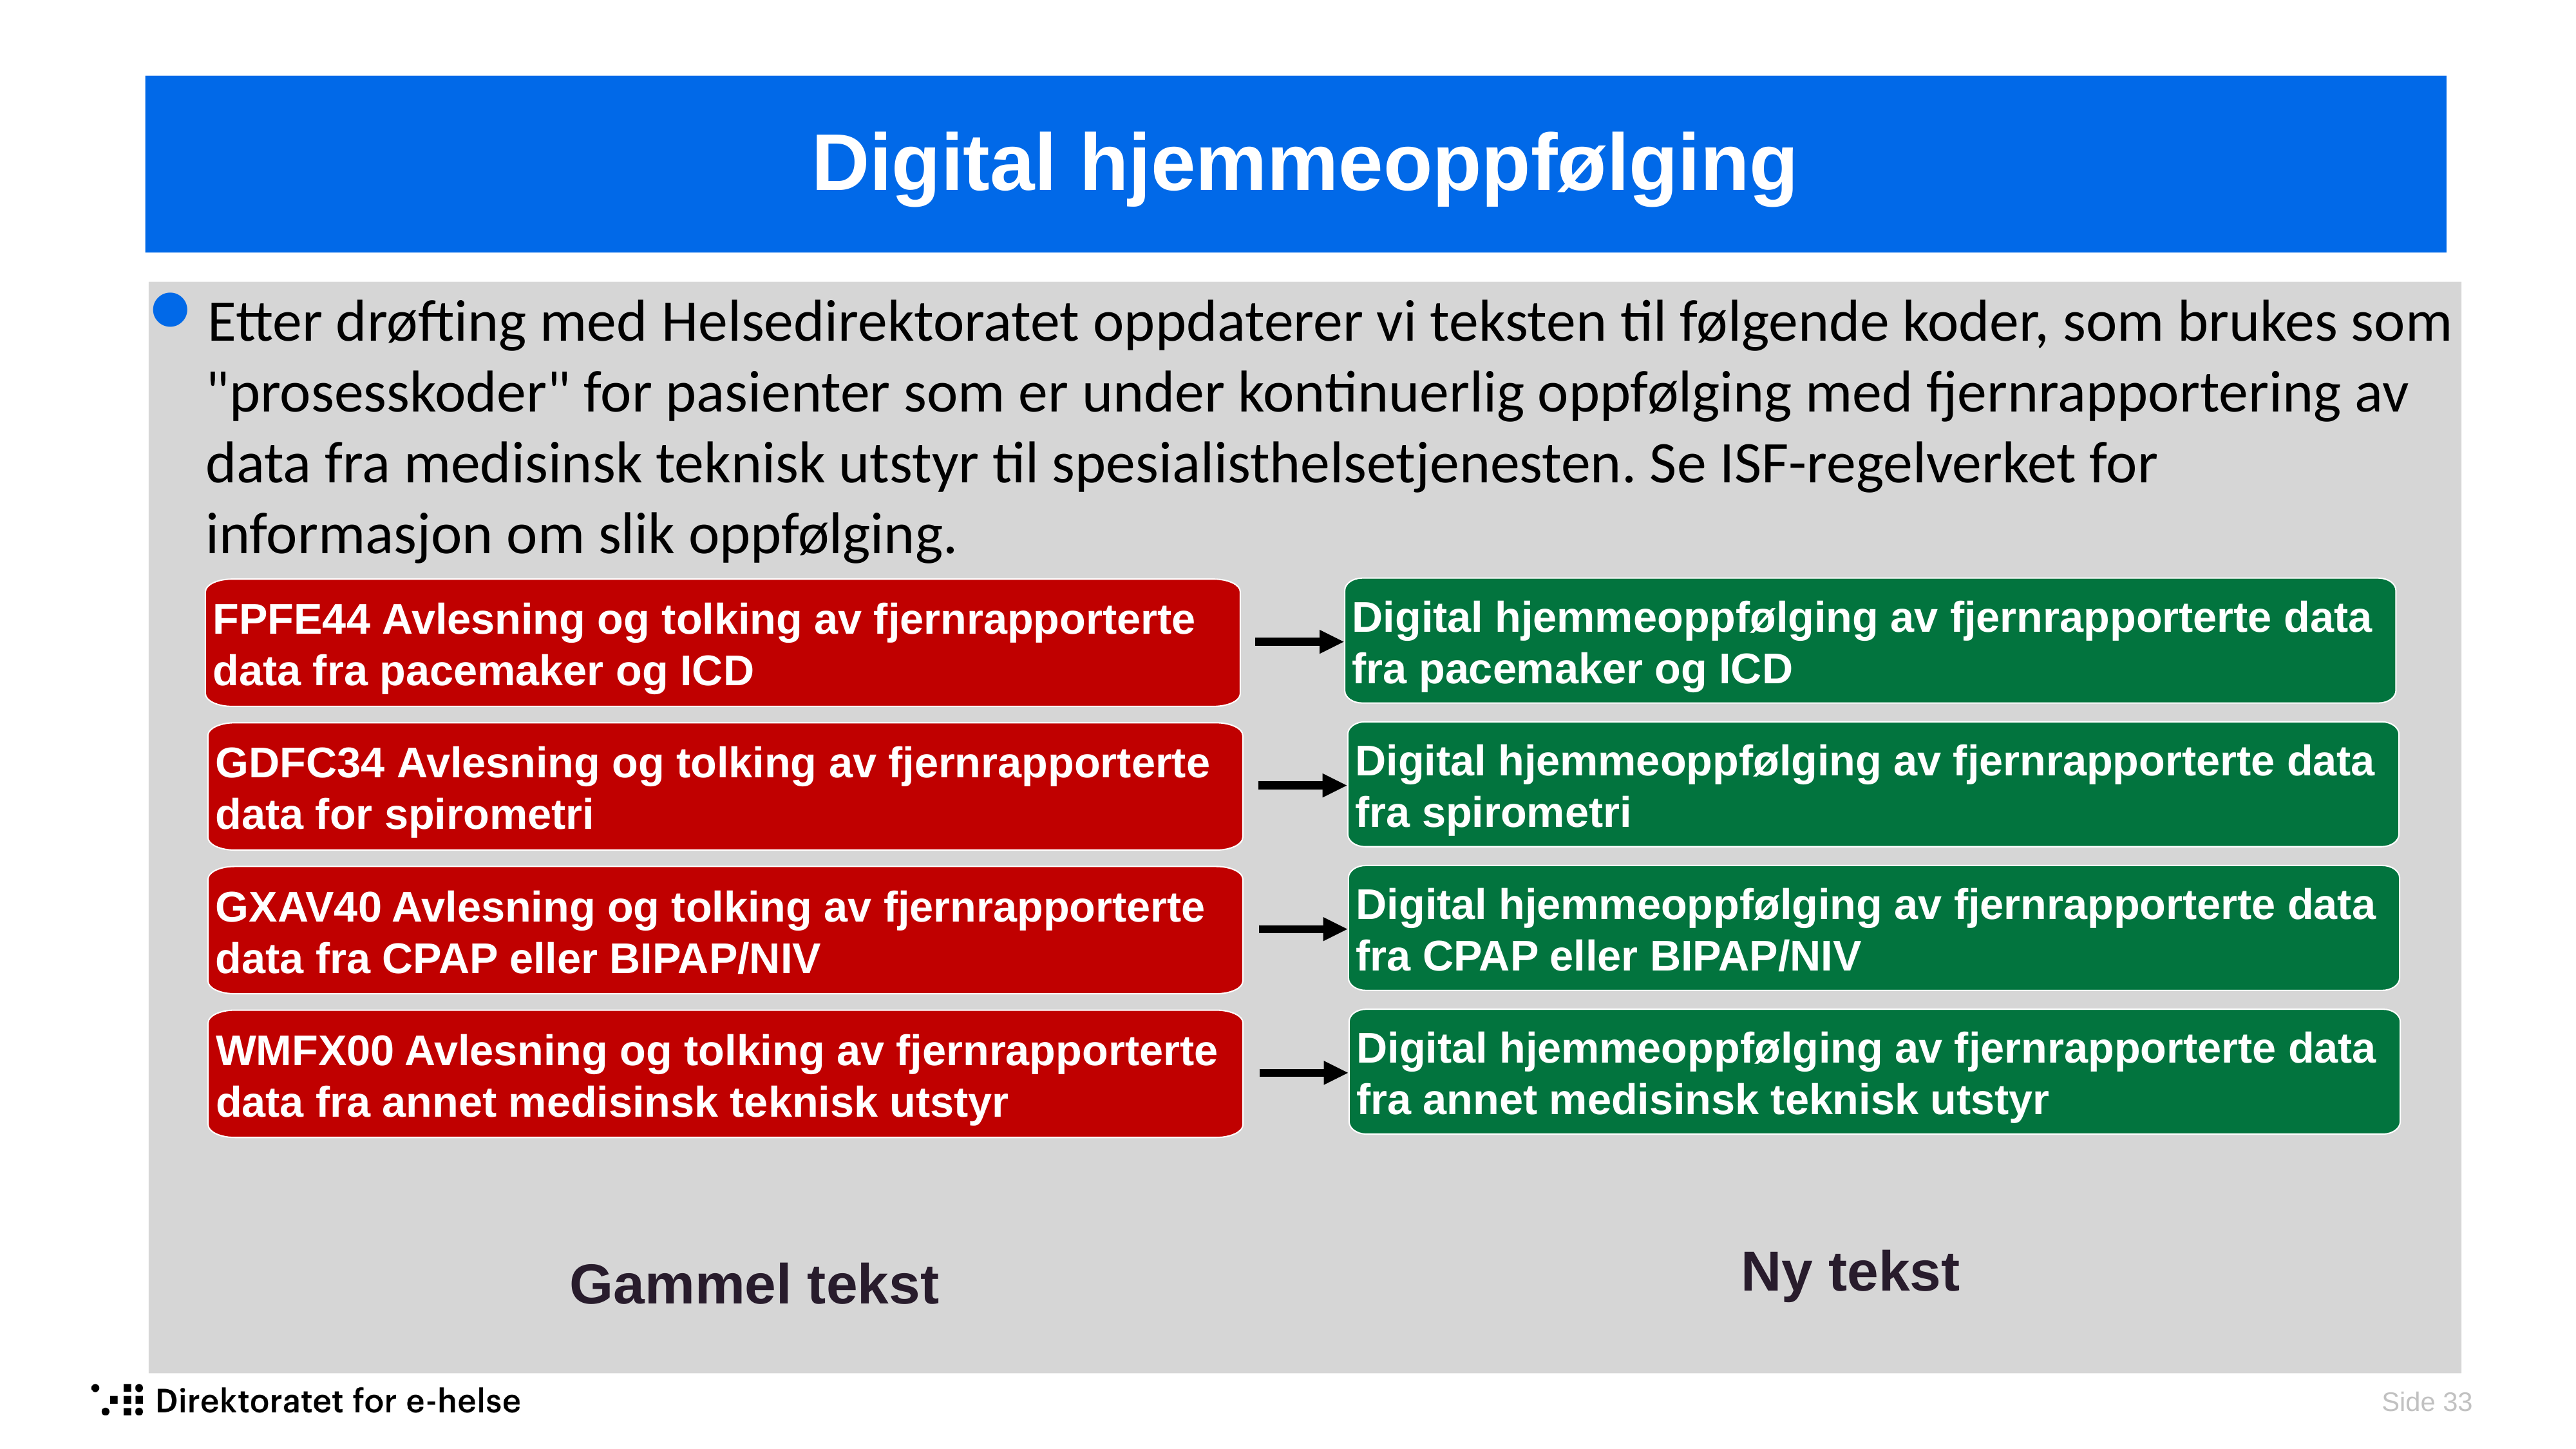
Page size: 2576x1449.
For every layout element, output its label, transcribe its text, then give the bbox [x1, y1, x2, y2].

text_box Digital hjemmeoppfølging [145, 75, 2447, 253]
slide_number Side 33 [2427, 1380, 2473, 1420]
text_box GDFC34 Avlesning og tolking av fjernrapporterte data for spirometri [207, 722, 1244, 851]
text_box Digital hjemmeoppfølging av fjernrapporterte data fra spirometri [1347, 721, 2400, 848]
picture [91, 1383, 148, 1416]
text_box Digital hjemmeoppfølging av fjernrapporterte data fra pacemaker og ICD [1344, 577, 2397, 704]
text_box WMFX00 Avlesning og tolking av fjernrapporterte data fra annet medisinsk teknisk utstyr [207, 1009, 1244, 1139]
text_box [2462, 334, 2472, 1188]
text_box Digital hjemmeoppfølging av fjernrapporterte data fra annet medisinsk teknisk utstyr [1348, 1009, 2401, 1135]
text_box [148, 1374, 2427, 1449]
text_box GXAV40 Avlesning og tolking av fjernrapporterte data fra CPAP eller BIPAP/NIV [207, 866, 1244, 995]
text_box Digital hjemmeoppfølging av fjernrapporterte data fra CPAP eller BIPAP/NIV [1347, 864, 2401, 991]
text_box Gammel tekst [512, 1213, 1036, 1349]
text_box Etter drøfting med Helsedirektoratet oppdaterer vi teksten til følgende koder, som brukes som "prosesskoder" for pasienter som er under kontinuerlig oppfølging med fjernrapportering av data fra medisinsk teknisk utstyr til spesialisthelsetjenesten. Se ISF-regelverket for informasjon om slik oppfølging. [148, 281, 2462, 1374]
text_box Ny tekst [1683, 1201, 2101, 1337]
text_box FPFE44 Avlesning og tolking av fjernrapporterte data fra pacemaker og ICD [204, 578, 1241, 707]
